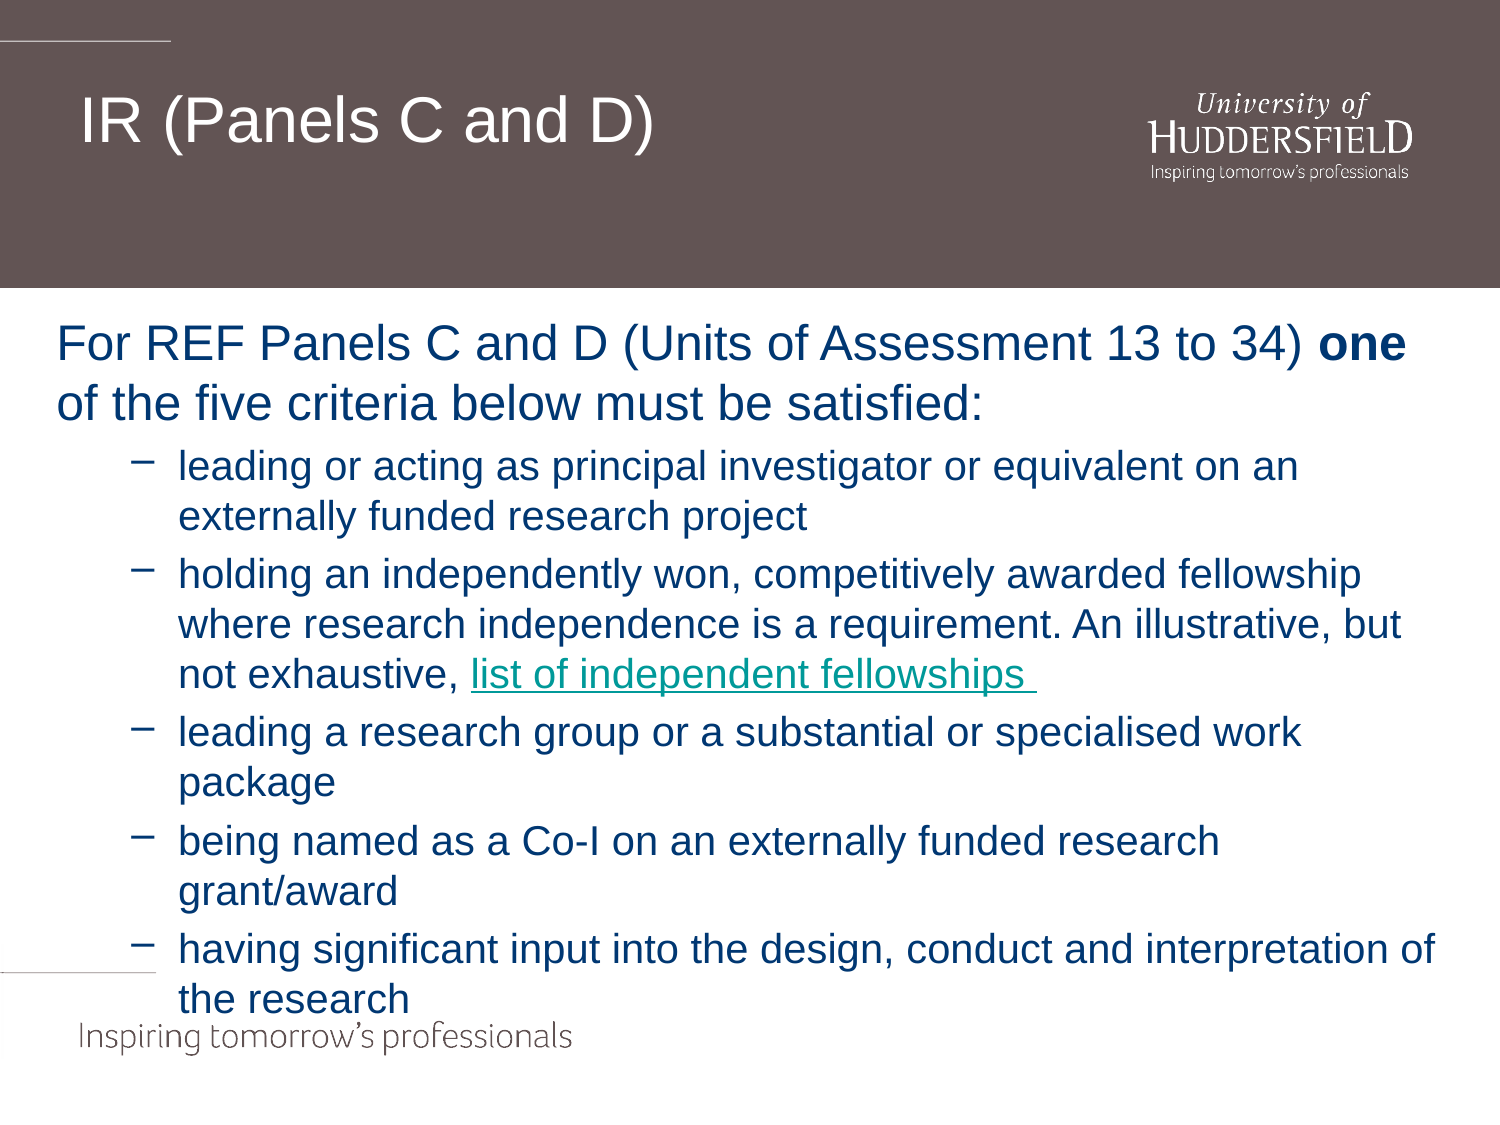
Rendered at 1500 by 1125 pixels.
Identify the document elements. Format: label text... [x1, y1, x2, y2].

list For REF Panels C and D (Units of Assessment 13 to 34) one of the five criteria below must be satisfied: leading or acting as principal investigator or equivalent on an externally funded research project holding an independently won, competitively awarded fellowship where research independence is a requirement. An illustrative, but not exhaustive, list of independent fellowships leading a research group or a substantial or specialised work package being named as a Co-I on an externally funded research grant/award having significant input into the design, conduct and interpretation of the research [41, 302, 1459, 1012]
title IR (Panels C and D) [64, 42, 1415, 191]
picture [0, 0, 1500, 288]
picture [0, 944, 591, 1059]
